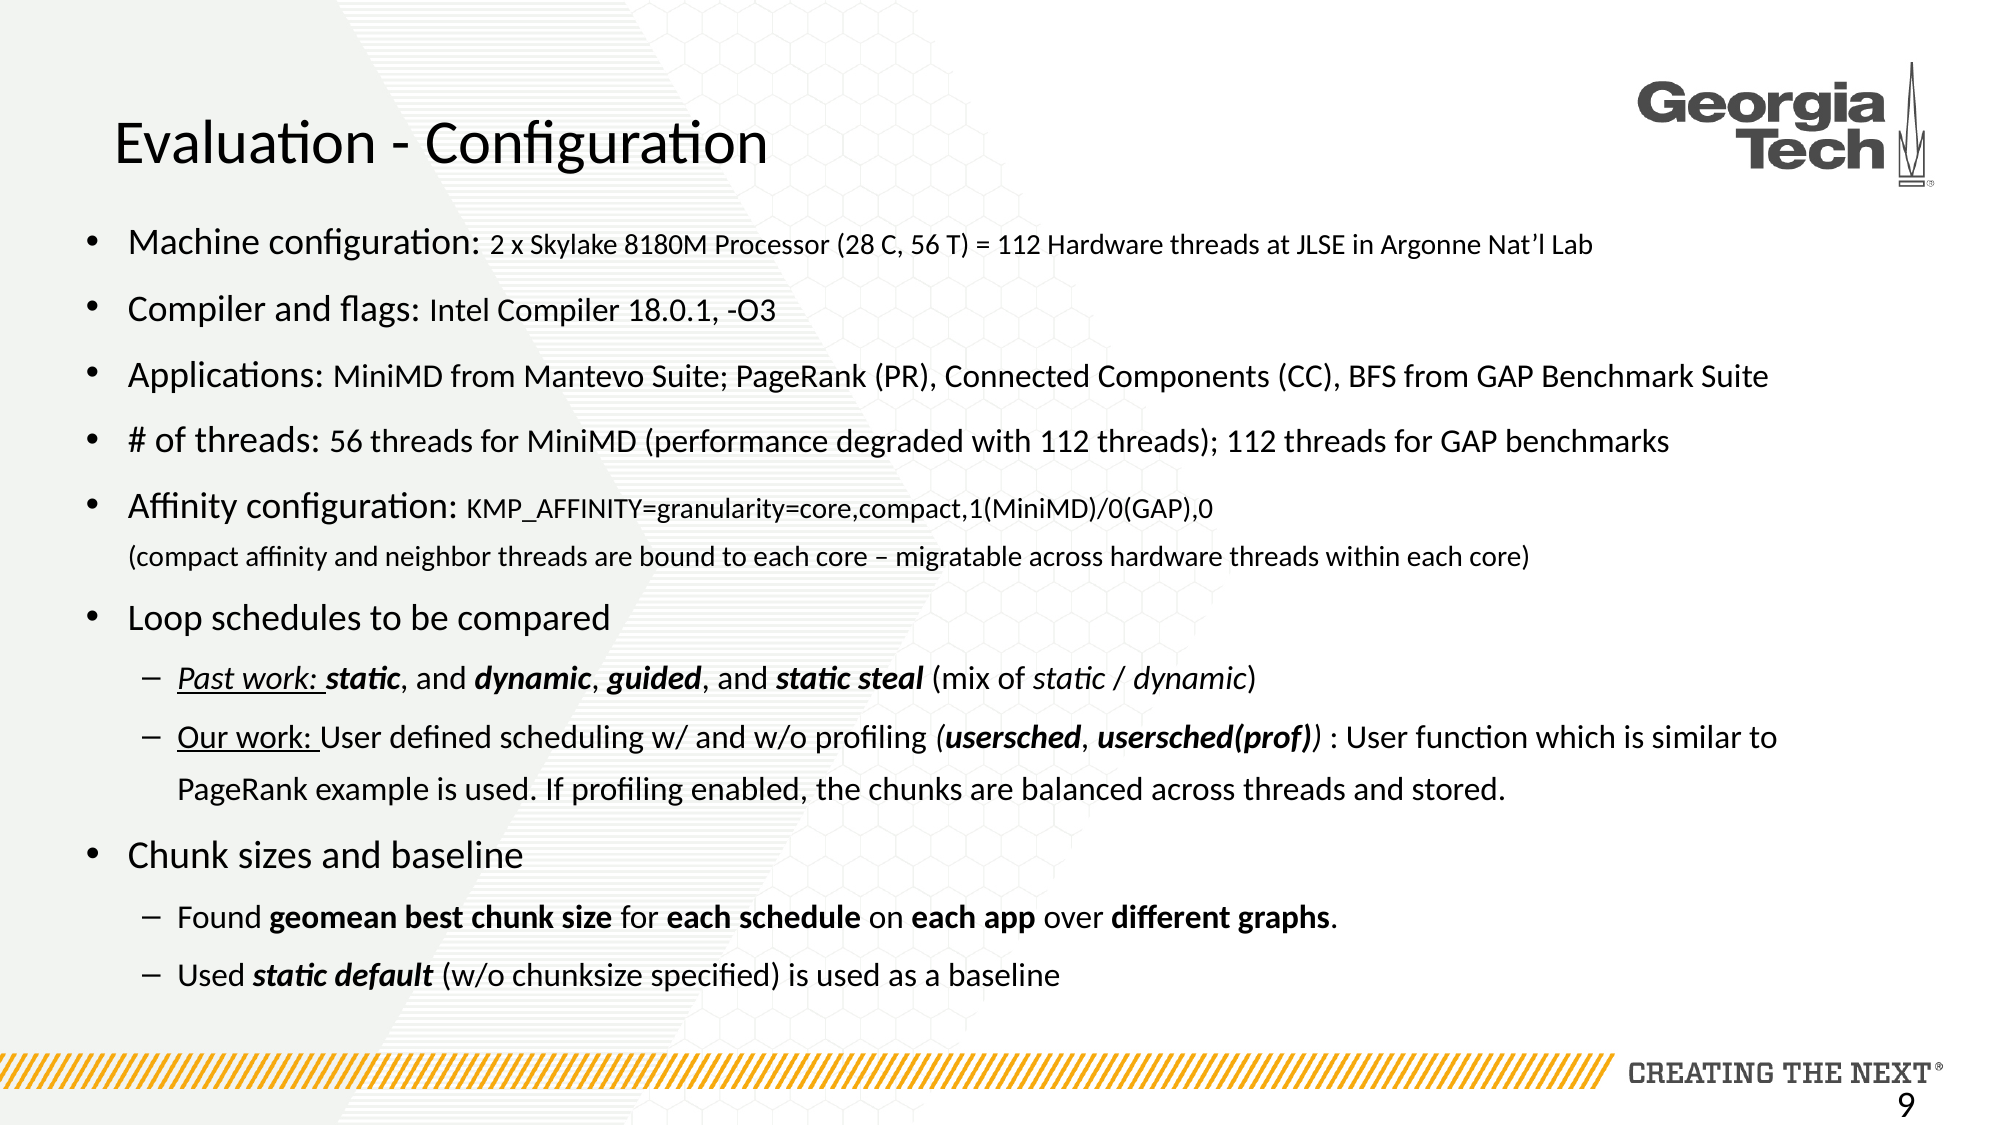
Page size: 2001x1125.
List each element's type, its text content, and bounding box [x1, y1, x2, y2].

picture [0, 0, 2001, 1125]
list Machine configuration: 2 x Skylake 8180M Processor (28 C, 56 T) = 112 Hardware threads at JLSE in Argonne Nat’l Lab Compiler and flags: Intel Compiler 18.0.1, -O3 Applications: MiniMD from Mantevo Suite; PageRank (PR), Connected Components (CC), BFS from GAP Benchmark Suite # of threads: 56 threads for MiniMD (performance degraded with 112 threads); 112 threads for GAP benchmarks Affinity configuration: KMP_AFFINITY=granularity=core,compact,1(MiniMD)/0(GAP),0 (compact affinity and neighbor threads are bound to each core – migratable across hardware threads within each core) Loop schedules to be compared Past work: static, and dynamic, guided, and static steal (mix of static / dynamic) Our work: User defined scheduling w/ and w/o profiling (usersched, usersched(prof)) : User function which is similar to PageRank example is used. If profiling enabled, the chunks are balanced across threads and stored. Chunk sizes and baseline Found geomean best chunk size for each schedule on each app over different graphs. Used static default (w/o chunksize specified) is used as a baseline [70, 196, 1931, 1028]
slide_number 9 [1881, 1072, 2000, 1125]
title Evaluation - Configuration [99, 45, 1434, 196]
